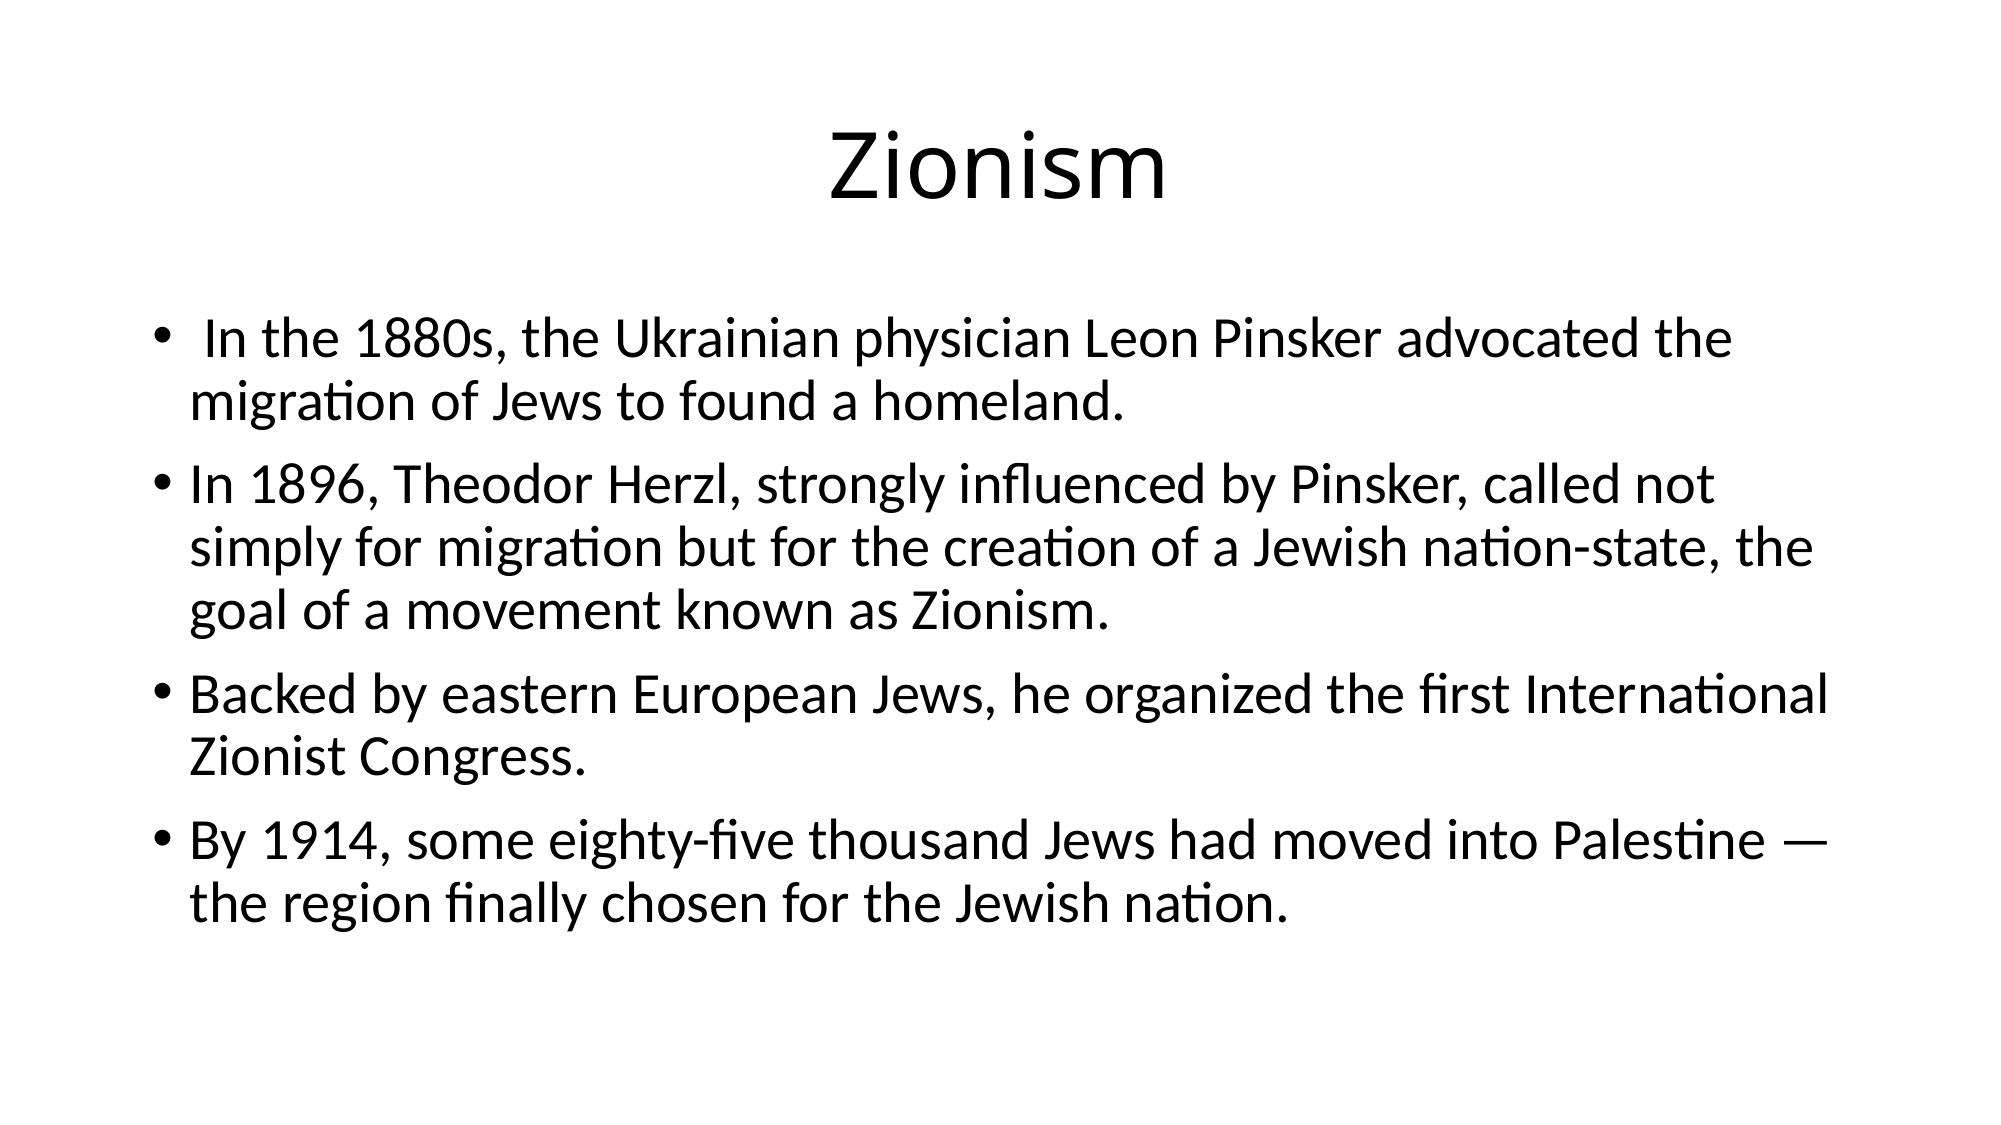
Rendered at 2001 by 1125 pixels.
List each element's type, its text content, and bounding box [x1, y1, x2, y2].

title Zionism [137, 59, 1863, 278]
list In the 1880s, the Ukrainian physician Leon Pinsker advocated the migration of Jews to found a homeland. In 1896, Theodor Herzl, strongly influenced by Pinsker, called not simply for migration but for the creation of a Jewish nation-state, the goal of a movement known as Zionism. Backed by eastern European Jews, he organized the first International Zionist Congress. By 1914, some eighty-five thousand Jews had moved into Palestine — the region finally chosen for the Jewish nation. [137, 299, 1863, 1014]
